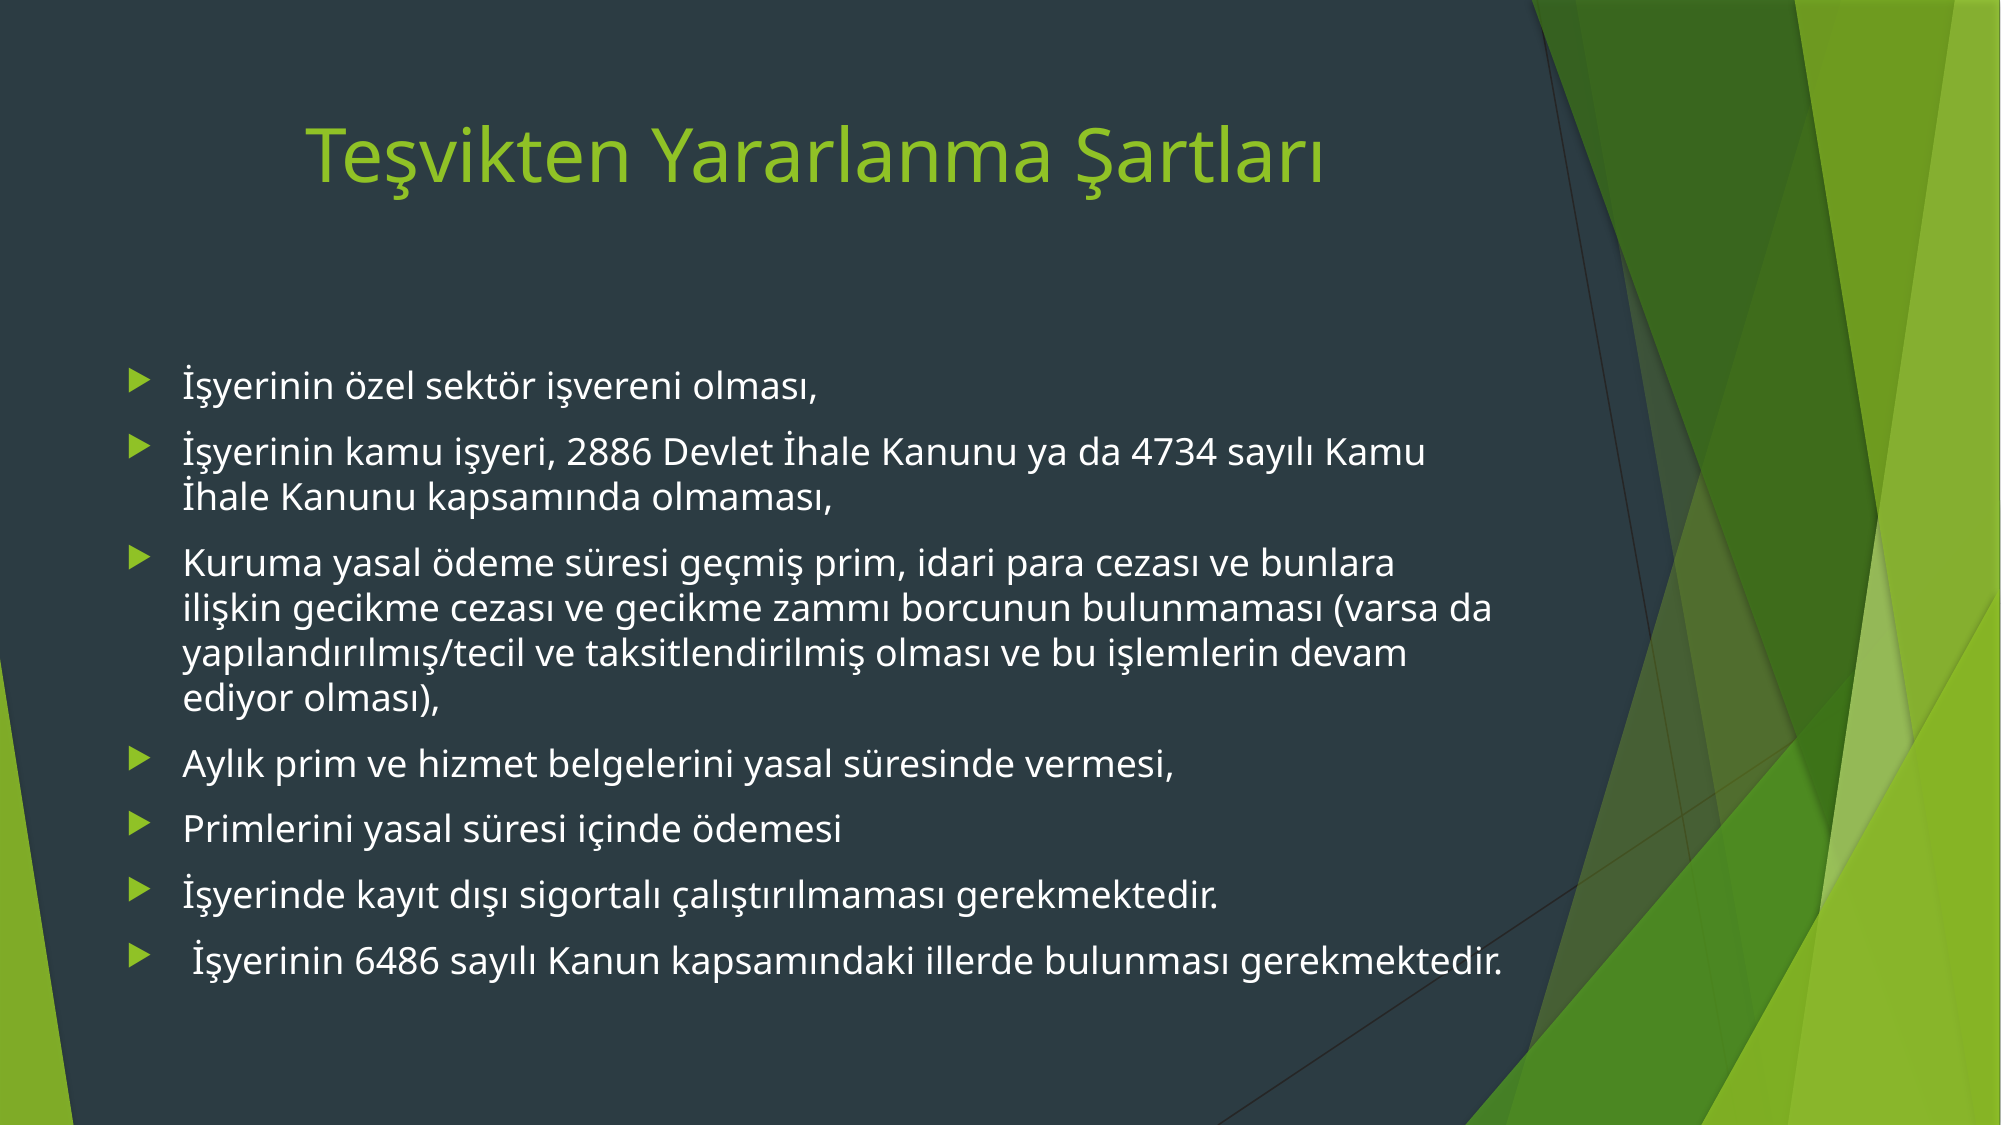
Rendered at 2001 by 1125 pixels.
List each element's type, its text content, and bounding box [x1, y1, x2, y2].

list İşyerinin özel sektör işvereni olması, İşyerinin kamu işyeri, 2886 Devlet İhale Kanunu ya da 4734 sayılı Kamu İhale Kanunu kapsamında olmaması, Kuruma yasal ödeme süresi geçmiş prim, idari para cezası ve bunlara ilişkin gecikme cezası ve gecikme zammı borcunun bulunmaması (varsa da yapılandırılmış/tecil ve taksitlendirilmiş olması ve bu işlemlerin devam ediyor olması), Aylık prim ve hizmet belgelerini yasal süresinde vermesi, Primlerini yasal süresi içinde ödemesi İşyerinde kayıt dışı sigortalı çalıştırılmaması gerekmektedir. İşyerinin 6486 sayılı Kanun kapsamındaki illerde bulunması gerekmektedir. [111, 354, 1522, 992]
title Teşvikten Yararlanma Şartları [111, 99, 1522, 317]
